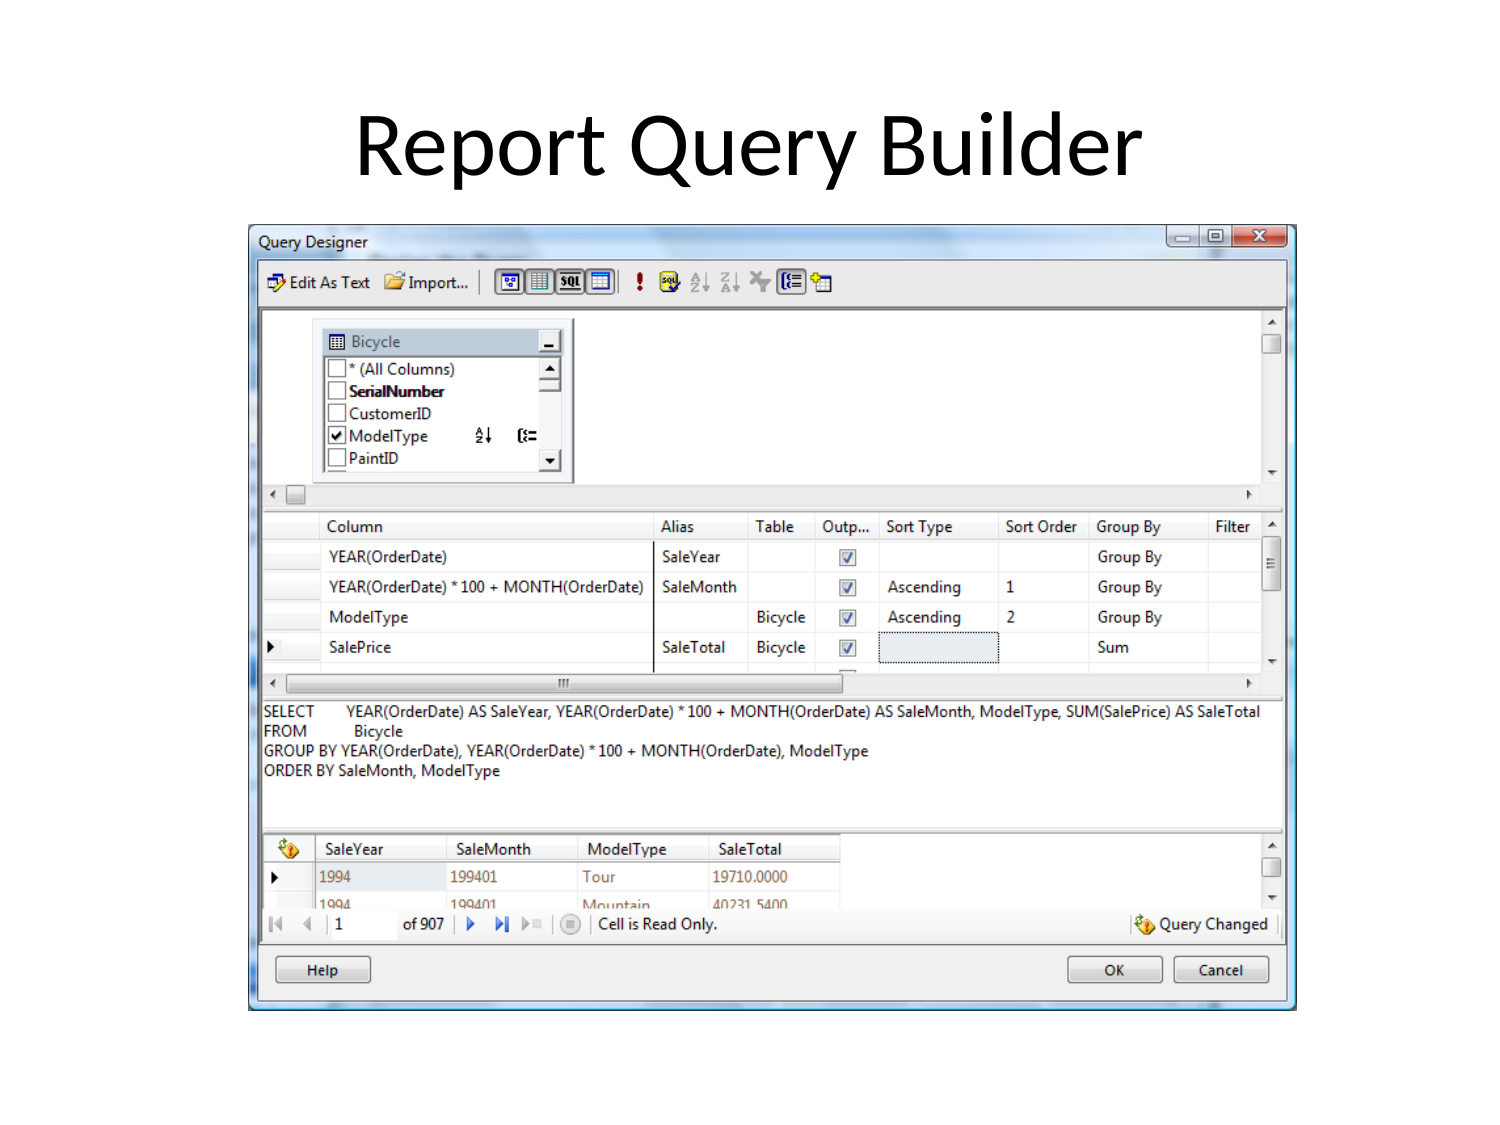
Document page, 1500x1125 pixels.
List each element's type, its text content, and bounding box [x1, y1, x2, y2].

title Report Query Builder [75, 45, 1425, 233]
picture [248, 223, 1298, 1011]
